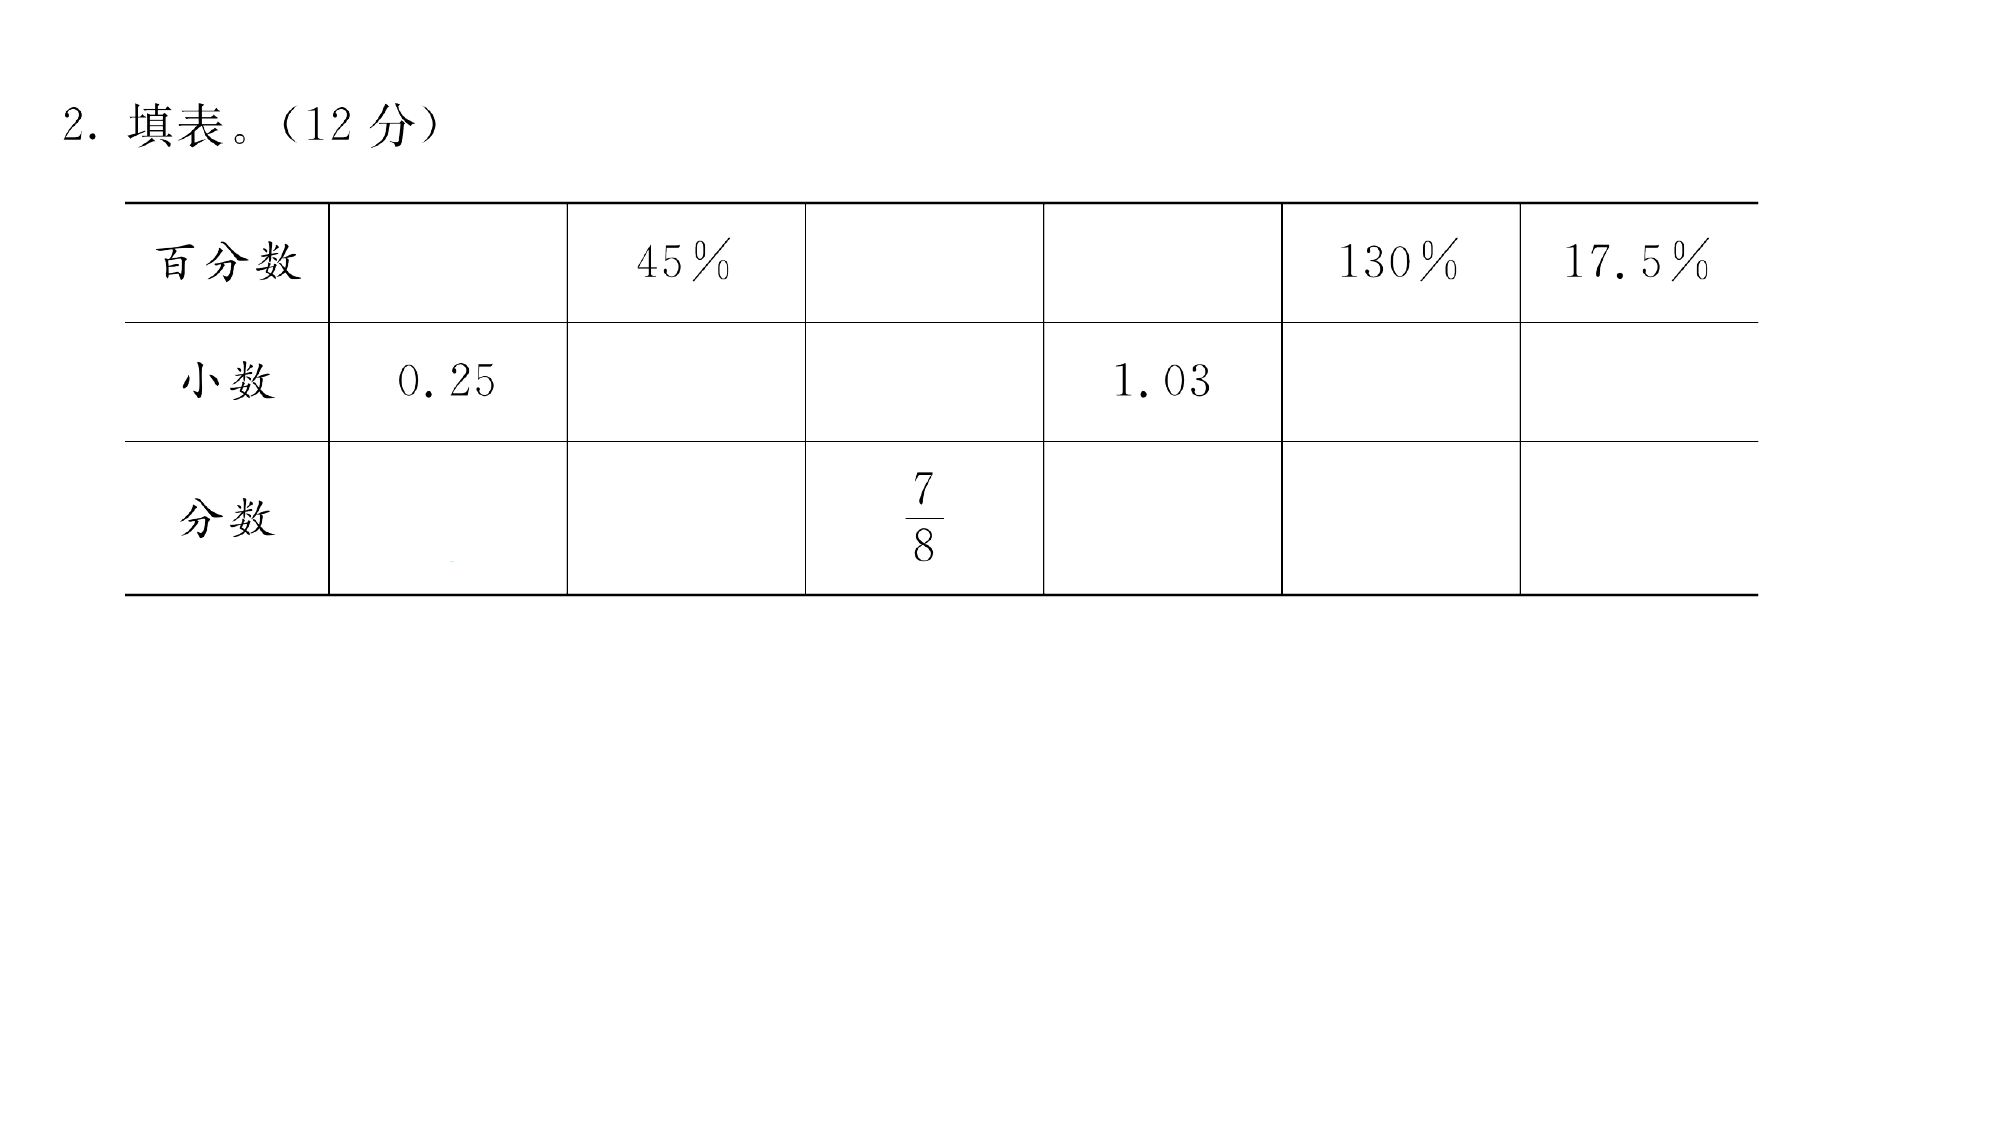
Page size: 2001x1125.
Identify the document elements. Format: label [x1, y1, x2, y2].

picture [58, 58, 1949, 616]
